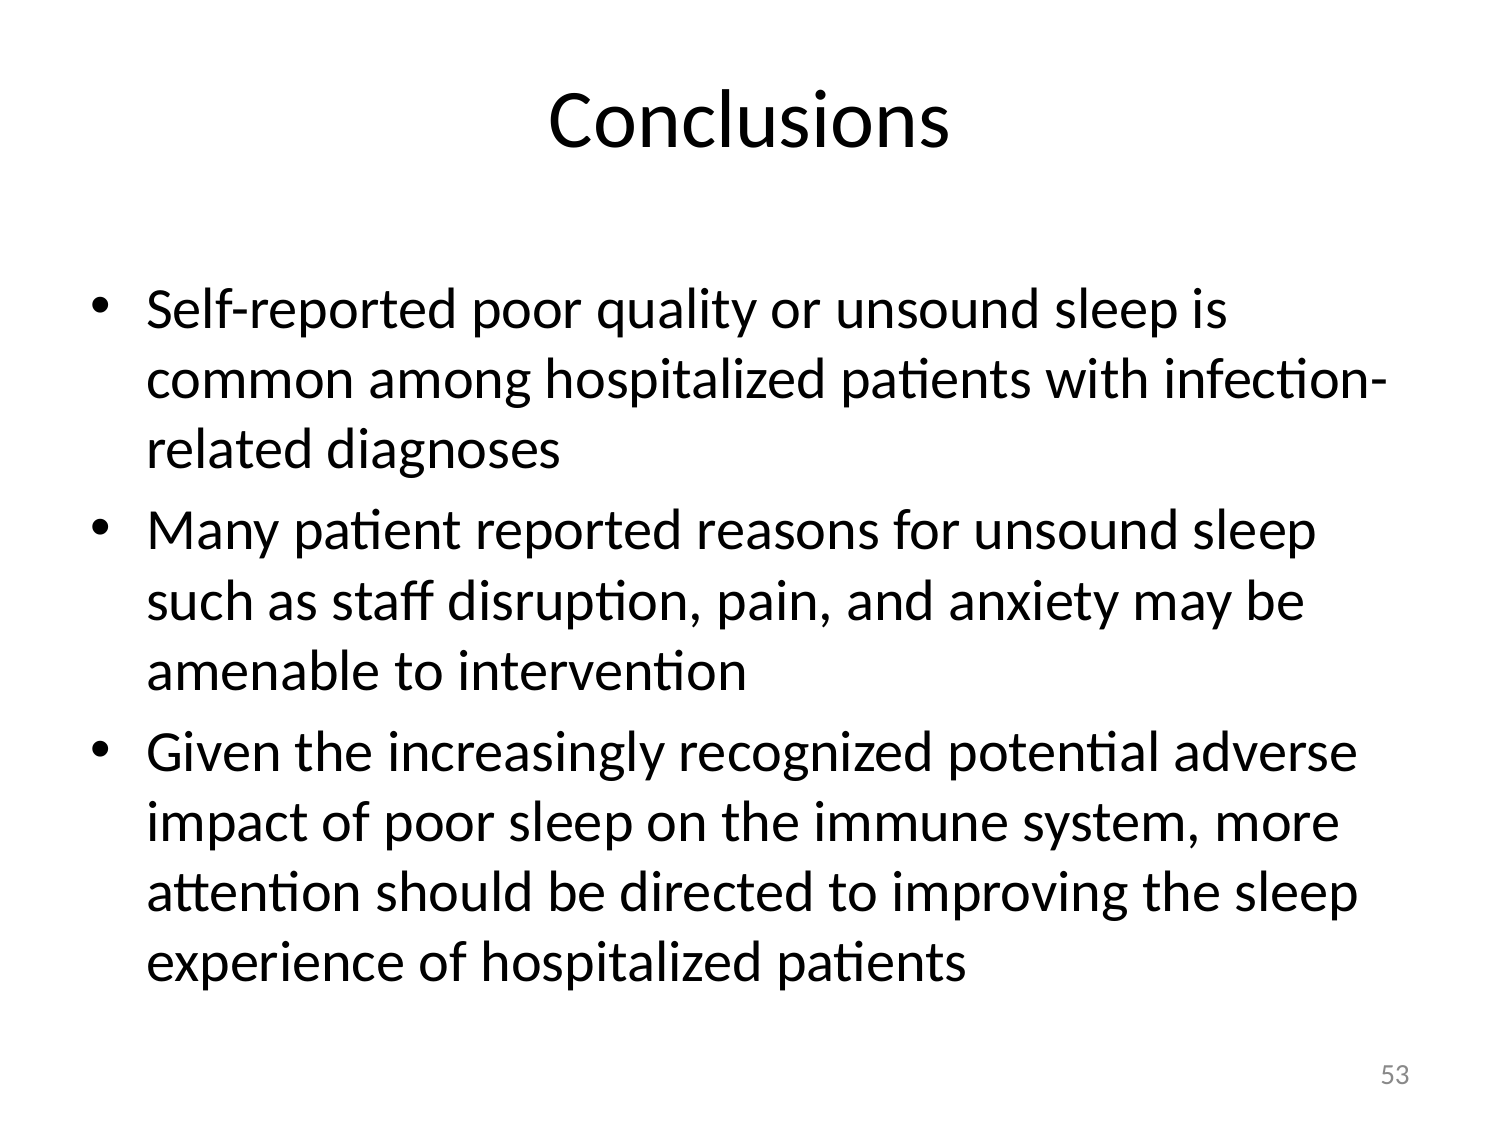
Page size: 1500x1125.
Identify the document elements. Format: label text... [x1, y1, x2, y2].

slide_number 53 [1074, 1042, 1425, 1103]
list Self-reported poor quality or unsound sleep is common among hospitalized patients with infection-related diagnoses Many patient reported reasons for unsound sleep such as staff disruption, pain, and anxiety may be amenable to intervention Given the increasingly recognized potential adverse impact of poor sleep on the immune system, more attention should be directed to improving the sleep experience of hospitalized patients [74, 262, 1426, 1006]
title Conclusions [74, 44, 1426, 233]
